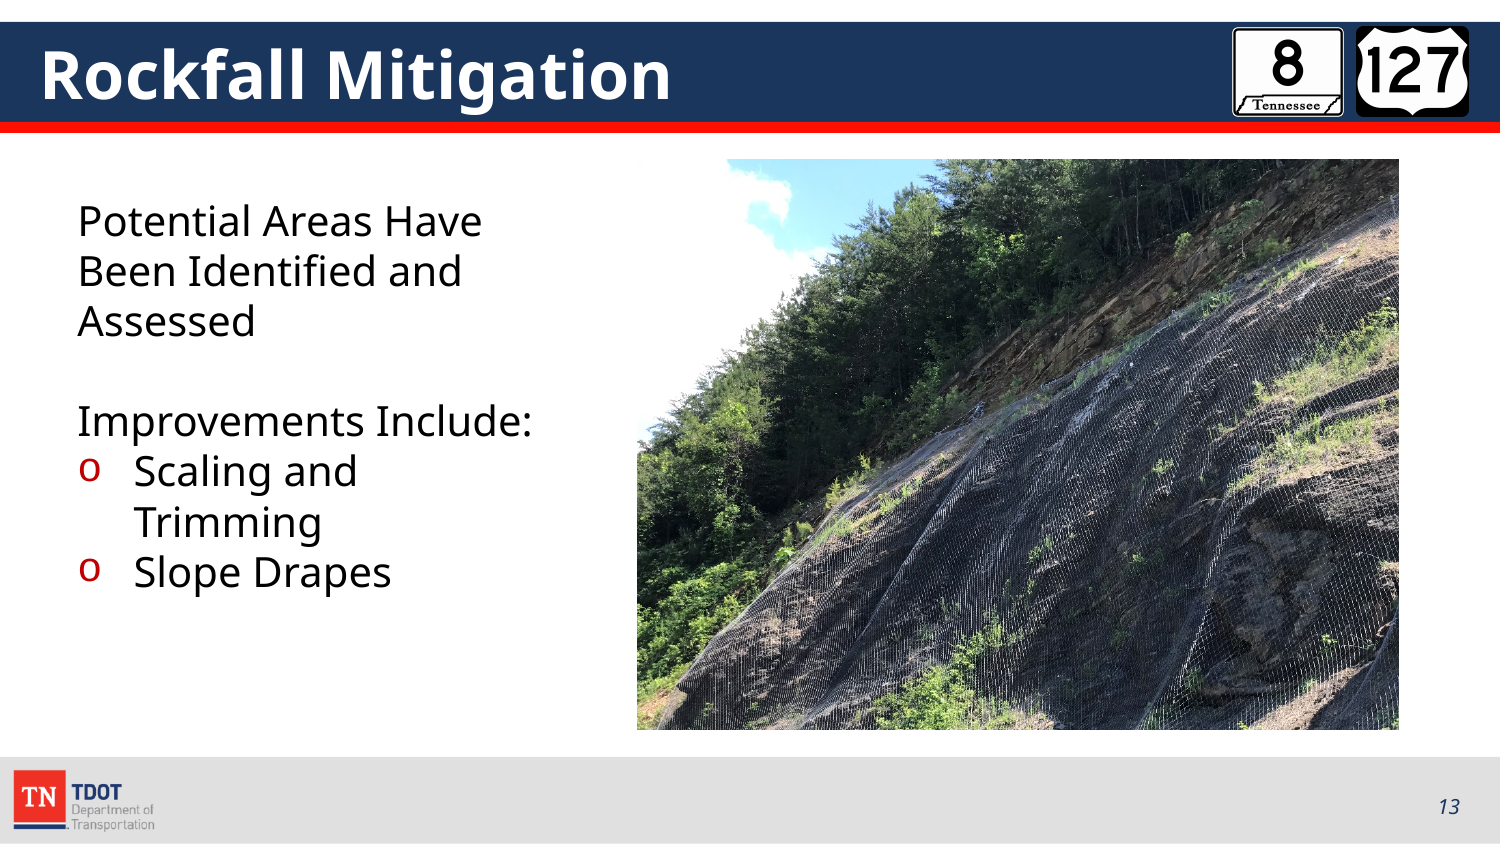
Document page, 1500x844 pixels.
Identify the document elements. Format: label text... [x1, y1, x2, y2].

slide_number 13 [1125, 784, 1475, 830]
picture [6, 756, 164, 844]
picture [637, 159, 1399, 731]
text_box Potential Areas Have Been Identified and Assessed Improvements Include: Scaling and Trimming Slope Drapes [62, 187, 550, 603]
title Rockfall Mitigation [24, 21, 1475, 124]
